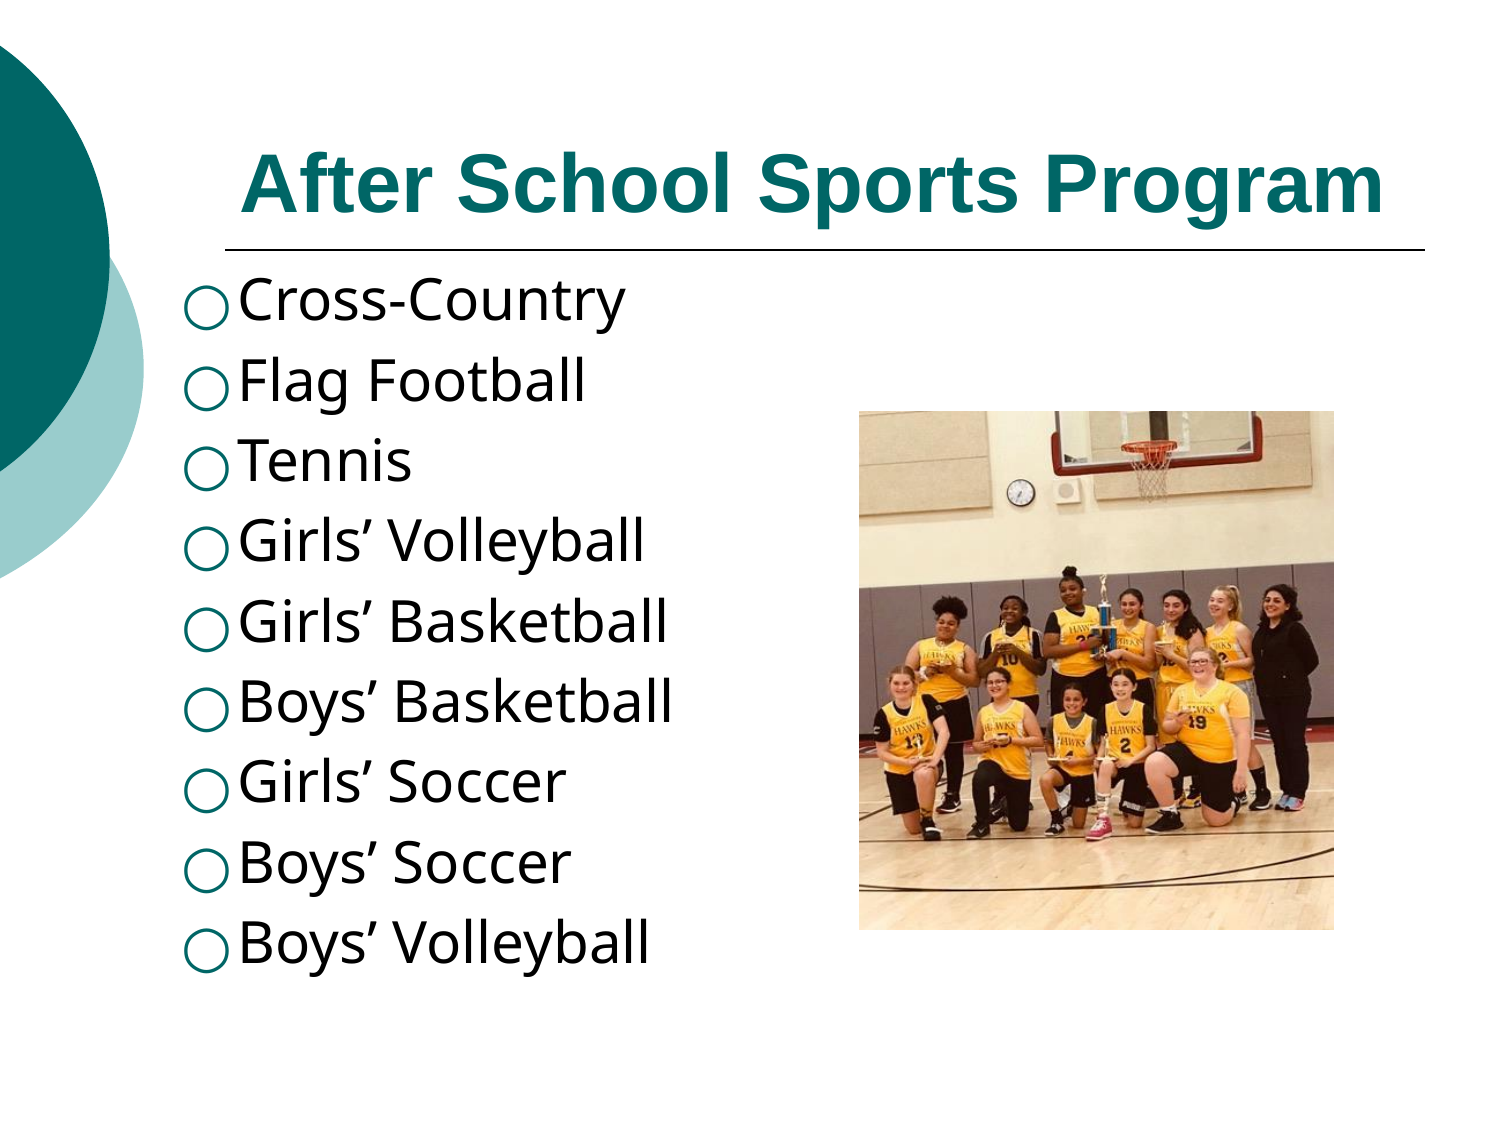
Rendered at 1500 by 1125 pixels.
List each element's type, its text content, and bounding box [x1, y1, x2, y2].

list Cross-Country Flag Football Tennis Girls’ Volleyball Girls’ Basketball Boys’ Basketball Girls’ Soccer Boys’ Soccer Boys’ Volleyball [166, 254, 1367, 930]
picture [858, 411, 1334, 930]
title After School Sports Program [224, 49, 1425, 237]
